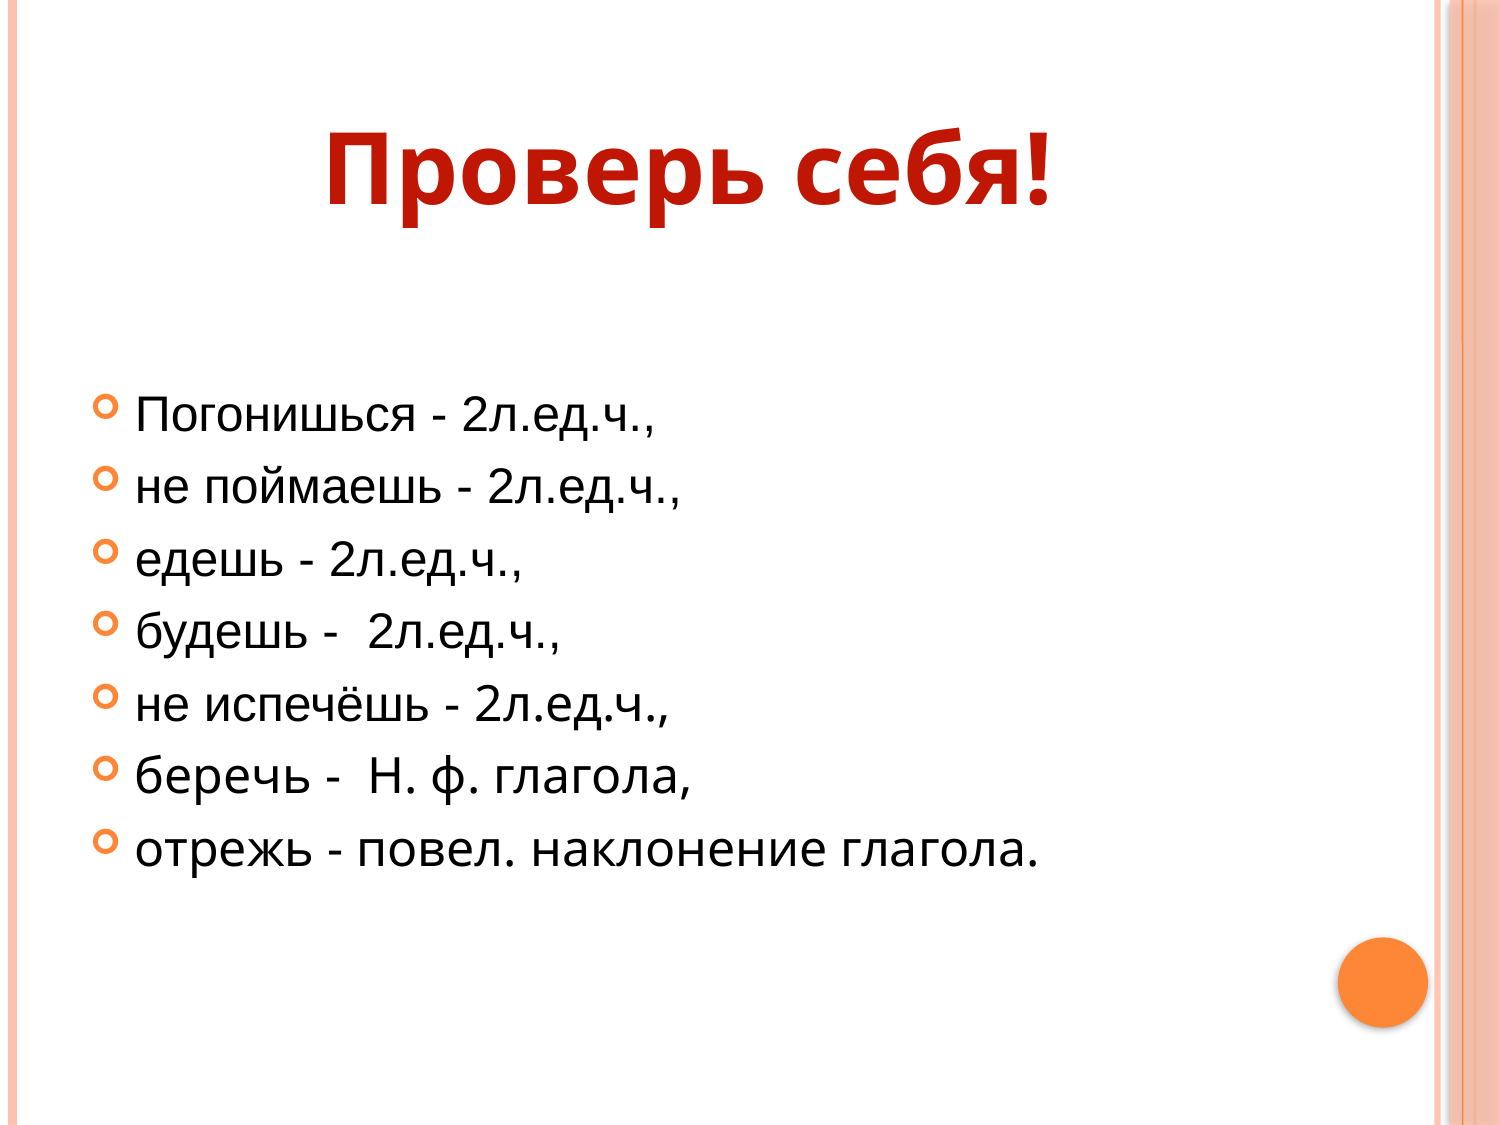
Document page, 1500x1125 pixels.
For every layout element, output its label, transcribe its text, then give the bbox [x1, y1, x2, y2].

title Проверь себя! [75, 45, 1300, 233]
list Погонишься - 2л.ед.ч., не поймаешь - 2л.ед.ч., едешь - 2л.ед.ч., будешь - 2л.ед.ч., не испечёшь - 2л.ед.ч., беречь - Н. ф. глагола, отрежь - повел. наклонение глагола. [74, 373, 1301, 1063]
